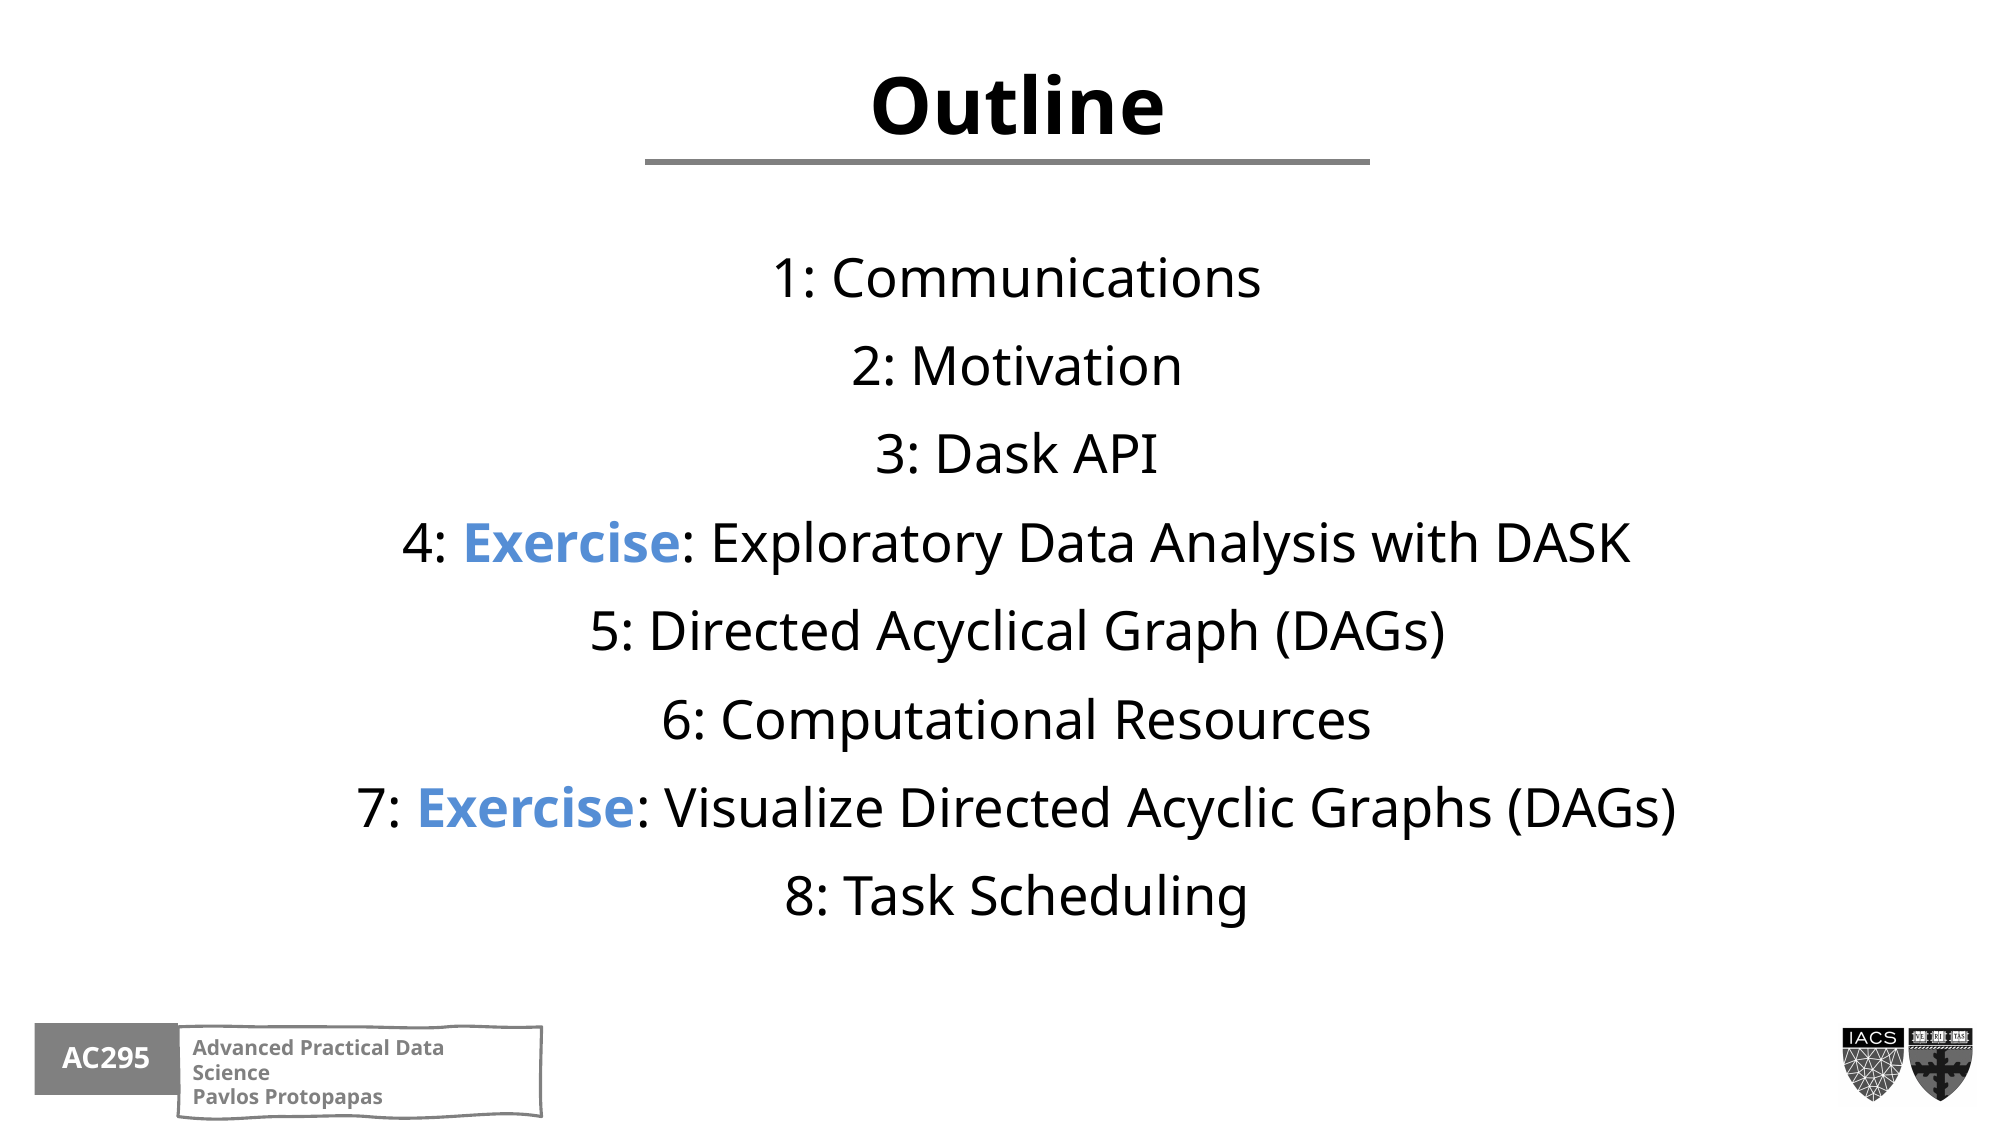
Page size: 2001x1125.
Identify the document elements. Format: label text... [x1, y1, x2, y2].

picture [1838, 1023, 1977, 1107]
list 1: Communications 2: Motivation 3: Dask API 4: Exercise: Exploratory Data Analysis with DASK 5: Directed Acyclical Graph (DAGs) 6: Computational Resources 7: Exercise: Visualize Directed Acyclic Graphs (DAGs) 8: Task Scheduling [290, 235, 1745, 1059]
list Outline [167, 48, 1868, 160]
